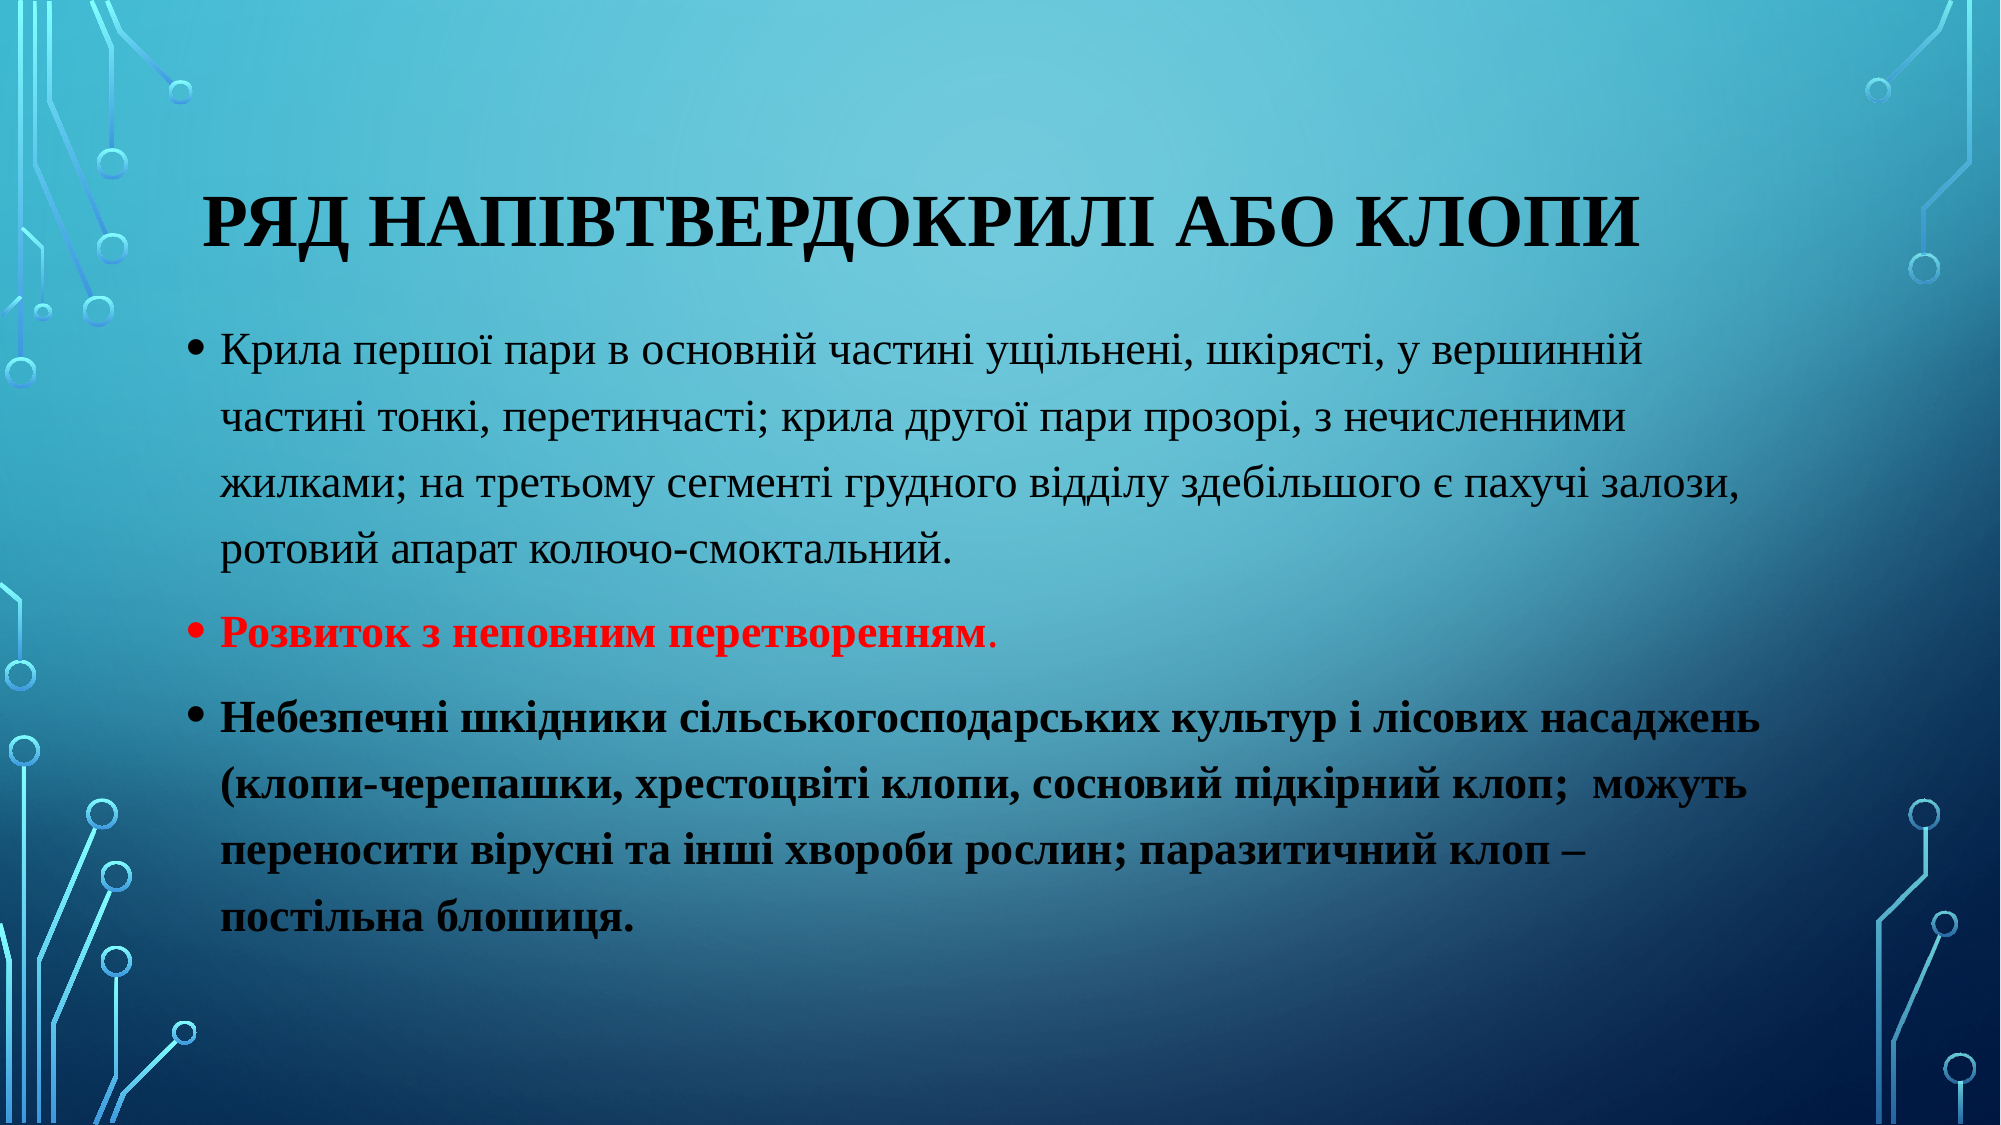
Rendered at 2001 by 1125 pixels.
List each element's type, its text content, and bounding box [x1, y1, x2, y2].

list Крила першої пари в основній частині ущільнені, шкірясті, у вершинній частині тонкі, перетинчасті; крила другої пари прозорі, з нечисленними жилками; на третьому сегменті грудного відділу здебільшого є пахучі залози, ротовий апарат колючо-смоктальний. Розвиток з неповним перетворенням. Небезпечні шкідники сільськогосподарських культур і лісових насаджень (клопи-черепашки, хрестоцвіті клопи, сосновий підкірний клоп; можуть переносити вірусні та інші хвороби рослин; паразитичний клоп – постільна блошиця. [170, 299, 1813, 950]
title Ряд Напівтвердокрилі або клопи [187, 101, 1813, 299]
